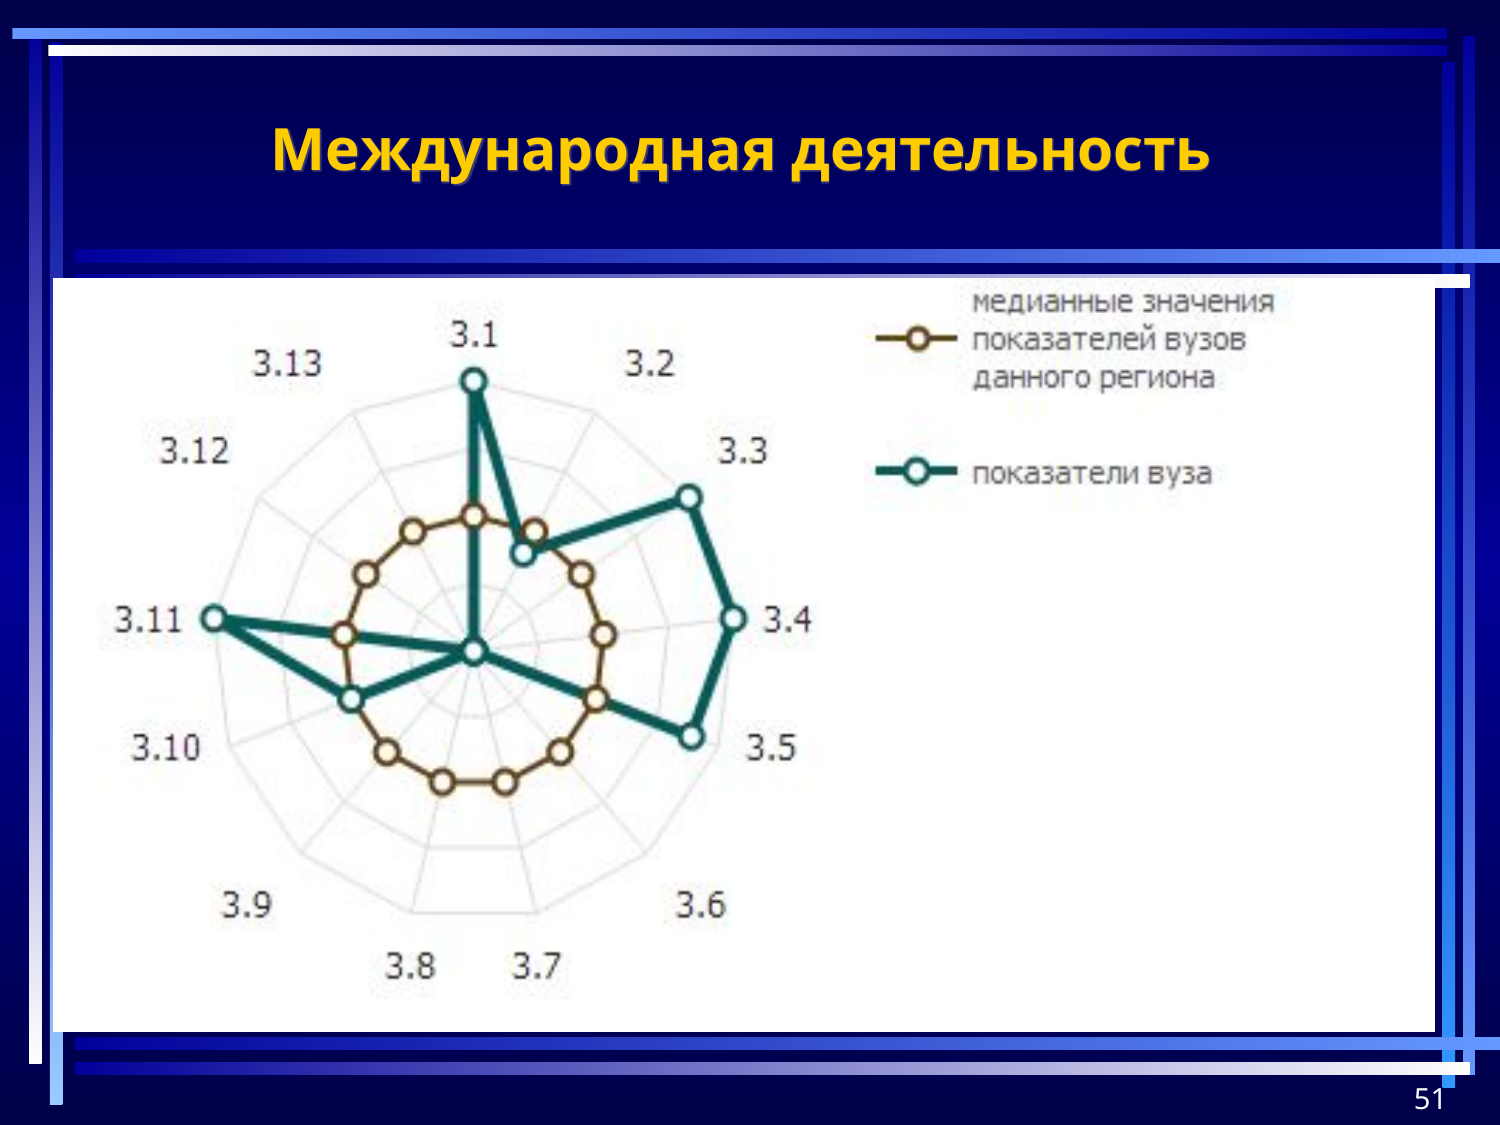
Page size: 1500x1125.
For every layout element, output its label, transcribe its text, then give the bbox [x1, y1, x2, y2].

slide_number 51 [1262, 1074, 1463, 1125]
picture [52, 278, 1435, 1032]
title Международная деятельность [0, 31, 1483, 263]
